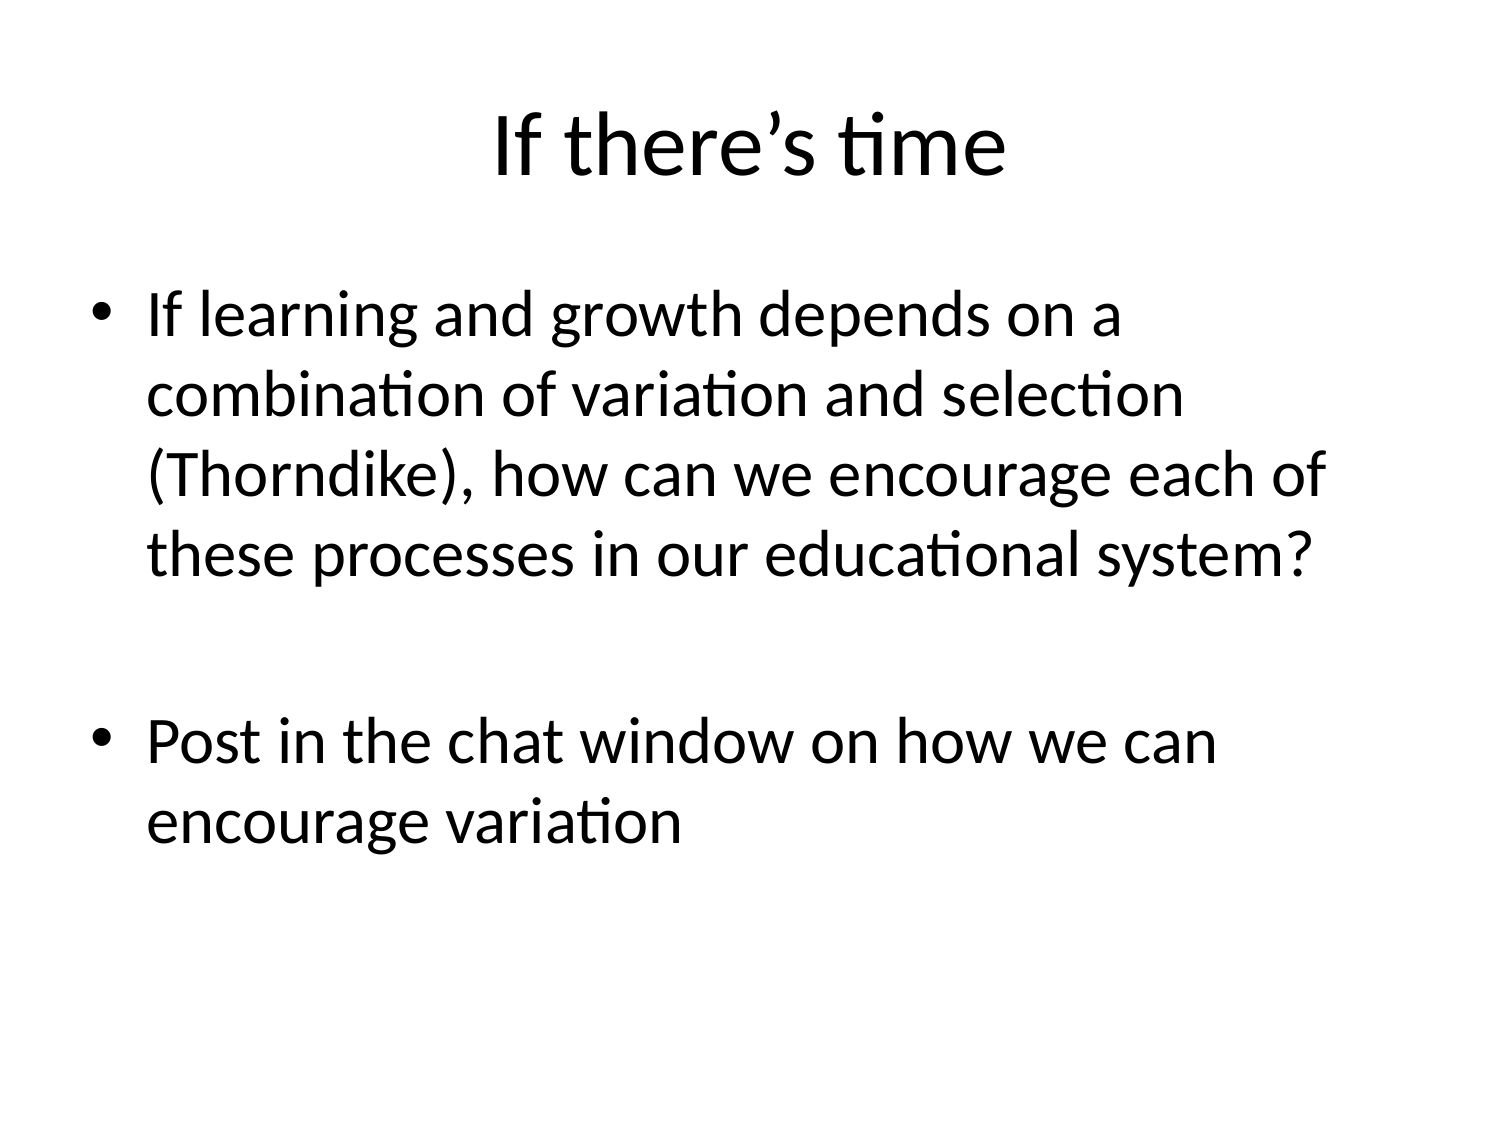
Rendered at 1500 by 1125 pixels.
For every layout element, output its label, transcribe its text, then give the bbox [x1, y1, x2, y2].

list If learning and growth depends on a combination of variation and selection (Thorndike), how can we encourage each of these processes in our educational system? Post in the chat window on how we can encourage variation [75, 262, 1425, 1005]
title If there’s time [75, 45, 1425, 233]
